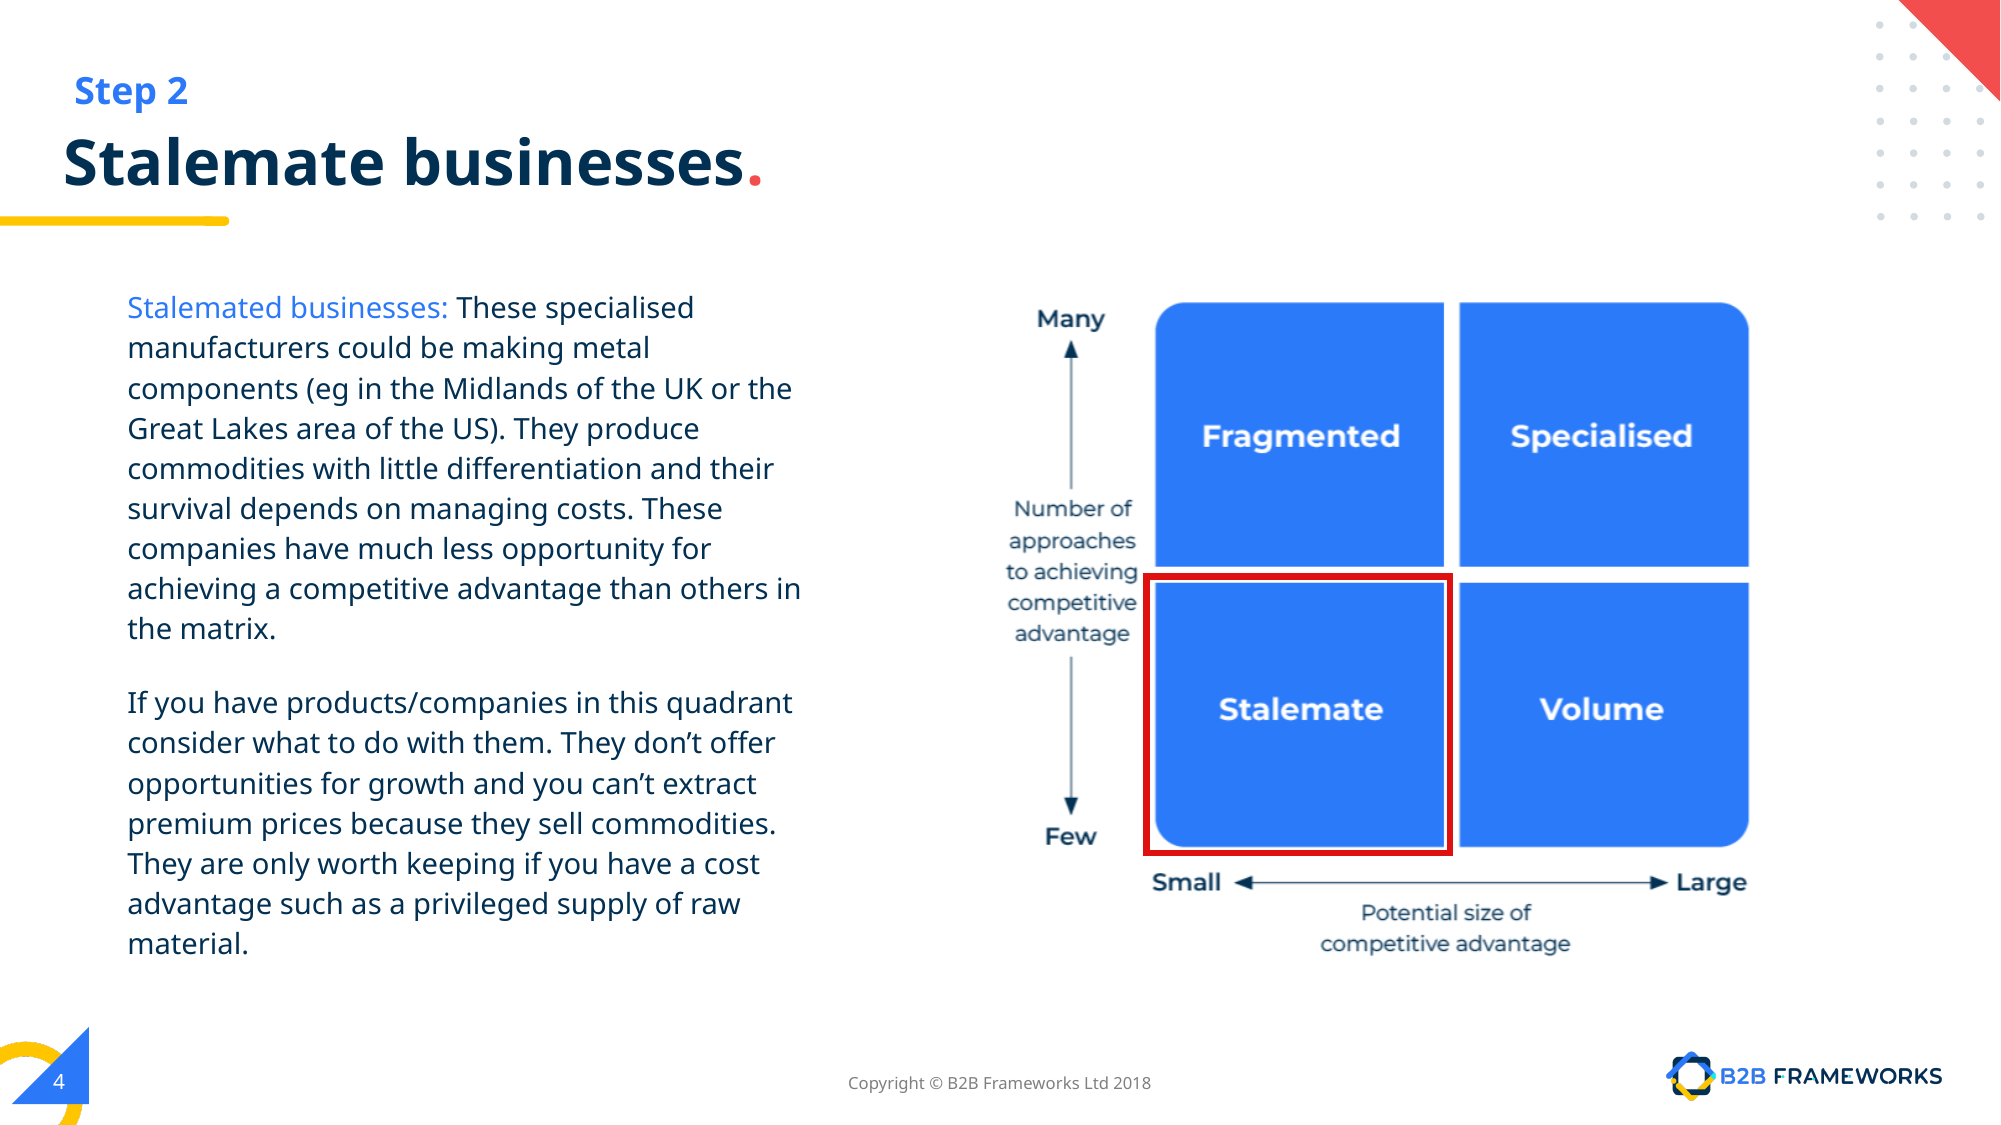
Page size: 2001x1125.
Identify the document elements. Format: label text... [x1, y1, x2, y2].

picture [0, 1041, 84, 1125]
slide_number ‹#› [38, 1052, 488, 1113]
text_box Stalemated businesses: These specialised manufacturers could be making metal components (eg in the Midlands of the UK or the Great Lakes area of the US). They produce commodities with little differentiation and their survival depends on managing costs. These companies have much less opportunity for achieving a competitive advantage than others in the matrix. If you have products/companies in this quadrant consider what to do with them. They don’t offer opportunities for growth and you can’t extract premium prices because they sell commodities. They are only worth keeping if you have a cost advantage such as a privileged supply of raw material. [107, 274, 837, 981]
picture [1655, 1040, 1952, 1111]
picture [999, 274, 1768, 966]
text_box Step 2 [59, 59, 219, 120]
title Stalemate businesses. [49, 123, 895, 207]
footer Copyright © B2B Frameworks Ltd 2018 [662, 1052, 1338, 1113]
